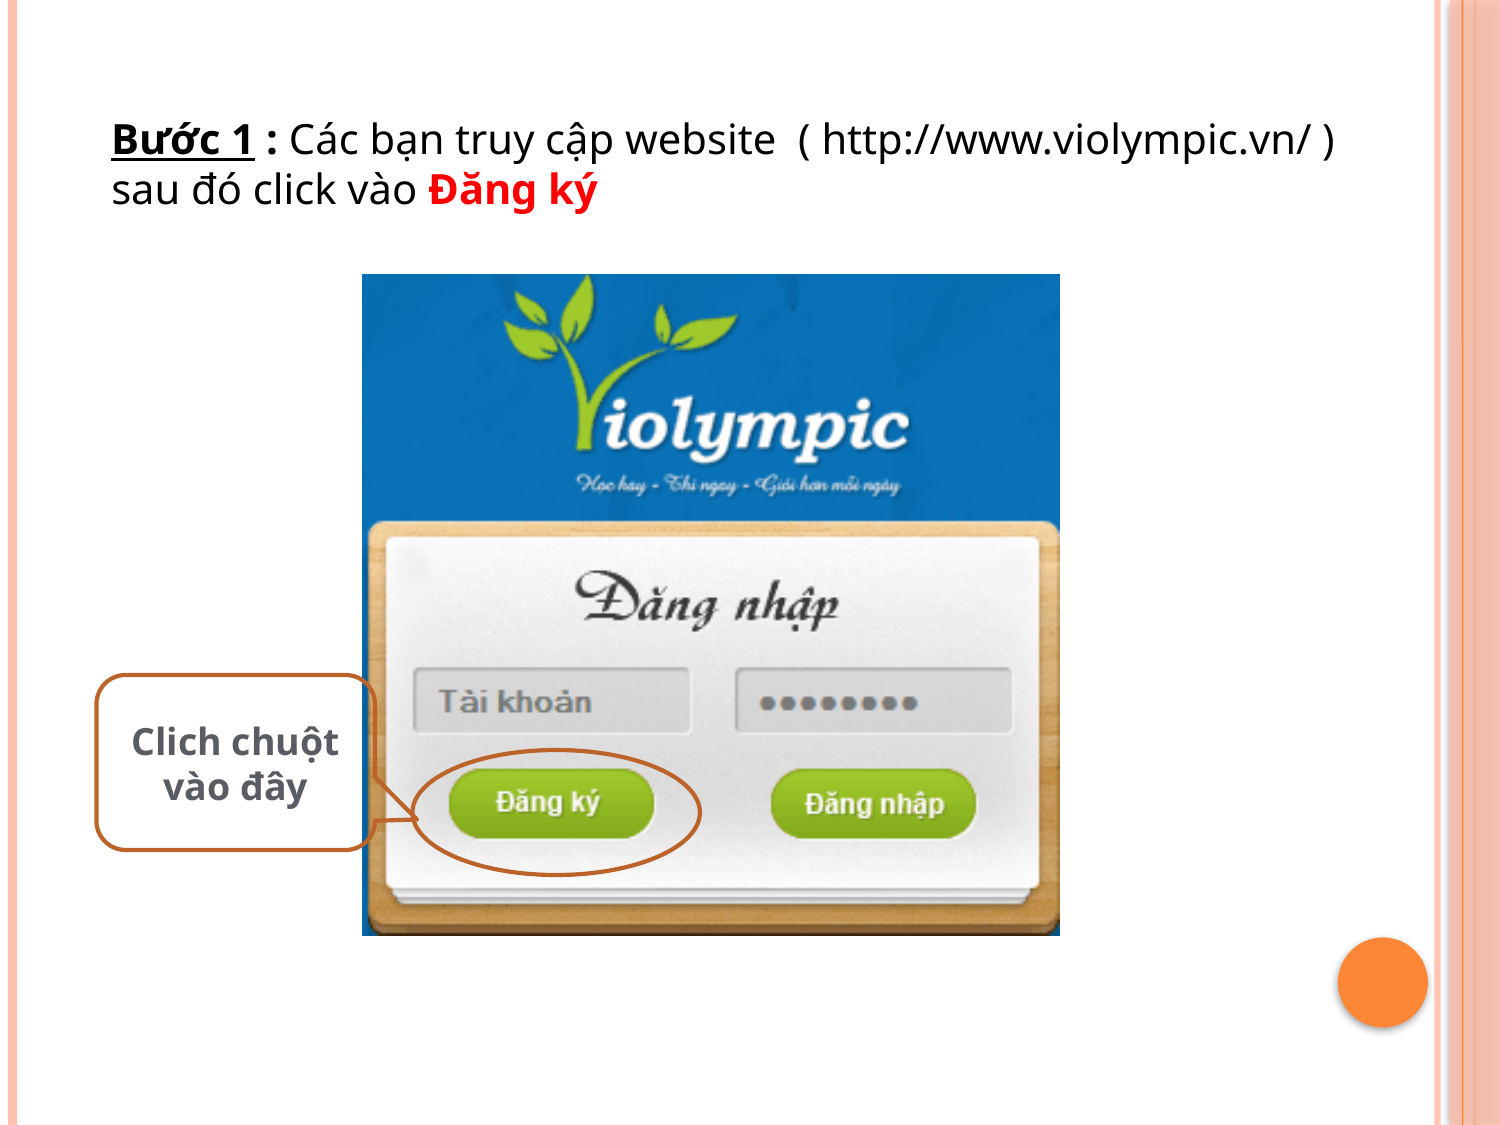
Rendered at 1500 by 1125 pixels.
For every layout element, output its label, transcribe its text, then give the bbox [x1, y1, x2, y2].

text_box Bước 1 : Các bạn truy cập website ( http://www.violympic.vn/ ) sau đó click vào Đăng ký [96, 105, 1422, 220]
text_box Clich chuột vào đây [94, 672, 356, 853]
picture [361, 274, 1060, 937]
